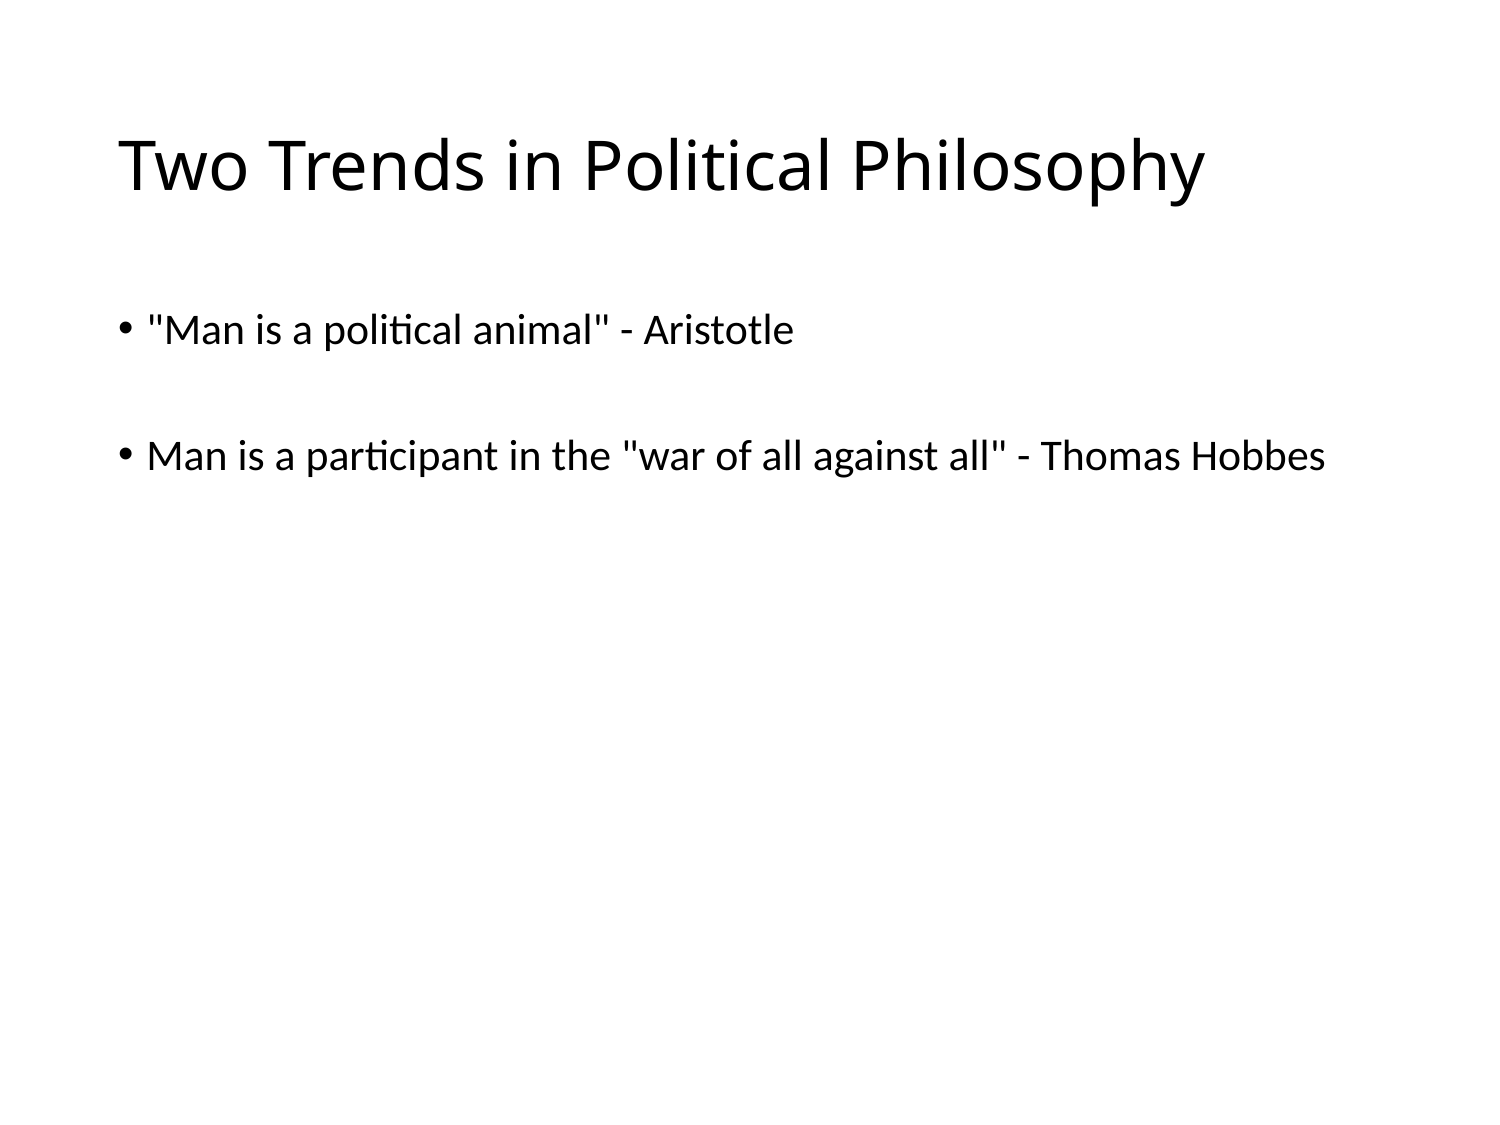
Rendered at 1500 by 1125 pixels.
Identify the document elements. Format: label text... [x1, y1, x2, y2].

title Two Trends in Political Philosophy [103, 59, 1397, 278]
list "Man is a political animal" - Aristotle Man is a participant in the "war of all against all" - Thomas Hobbes [103, 299, 1397, 1014]
